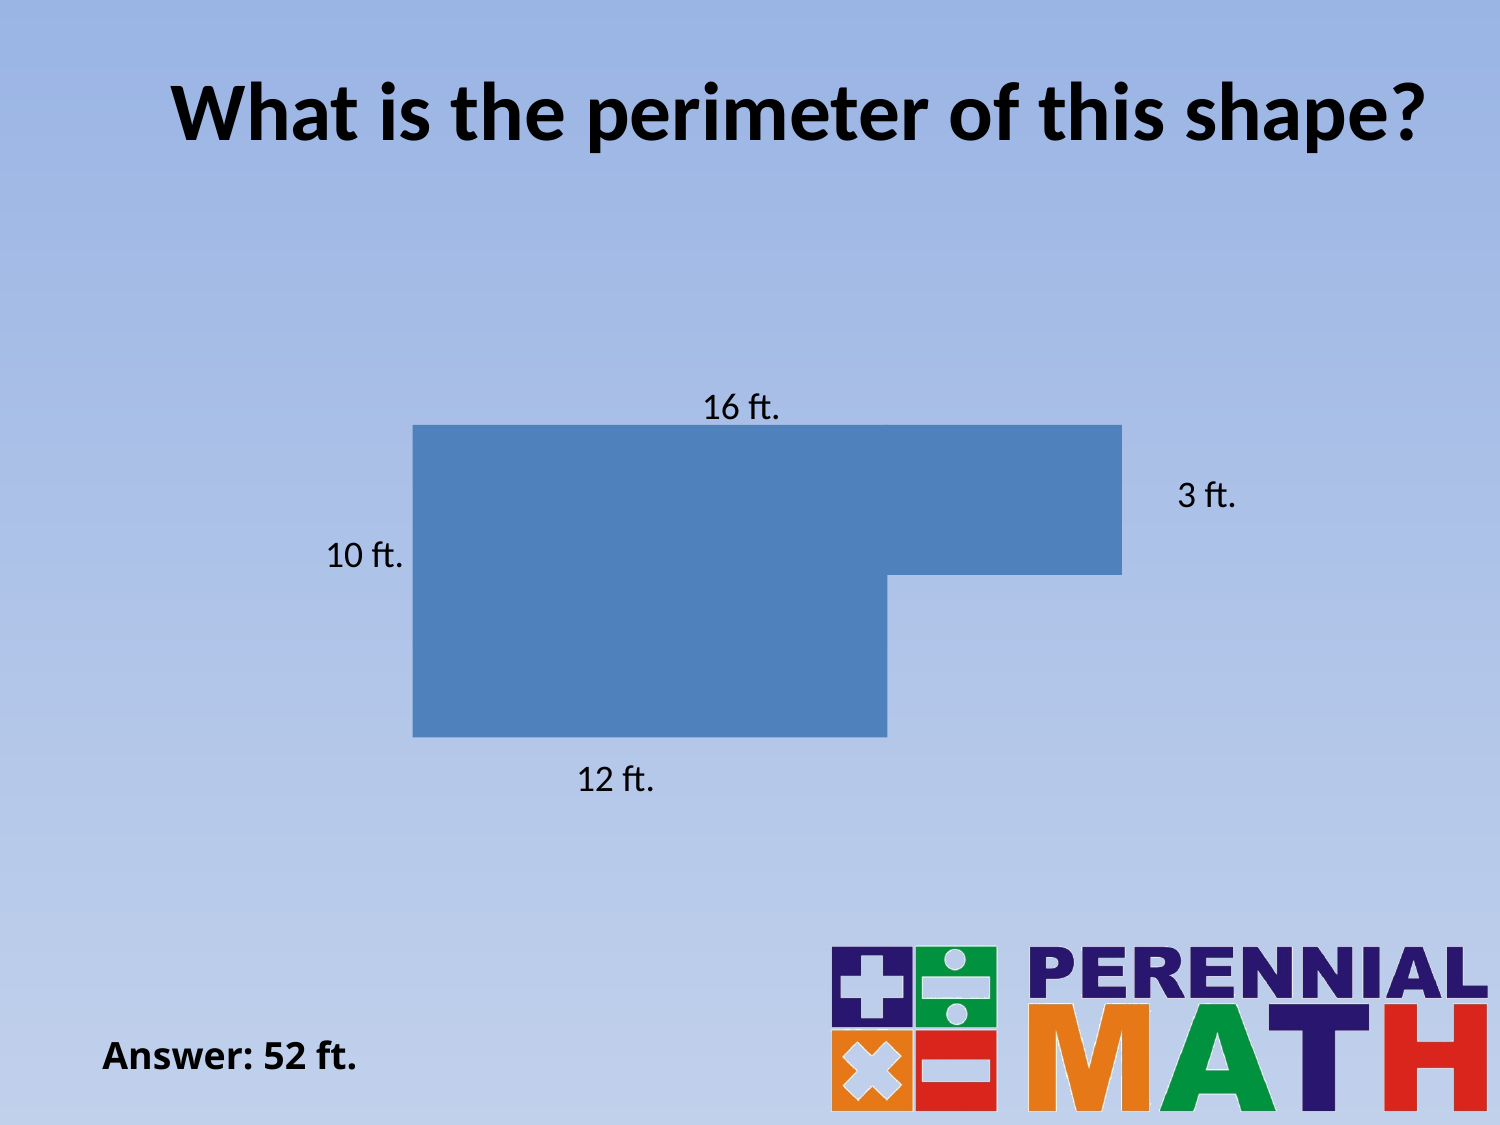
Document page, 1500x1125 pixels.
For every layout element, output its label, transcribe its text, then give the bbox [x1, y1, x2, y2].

text_box 12 ft. [561, 746, 670, 807]
text_box [882, 423, 1124, 577]
picture [822, 933, 1500, 1117]
text_box Answer: 52 ft. [87, 1024, 650, 1085]
text_box 10 ft. [310, 522, 420, 583]
text_box 3 ft. [1162, 462, 1253, 522]
text_box [410, 423, 890, 740]
text_box 16 ft. [687, 374, 796, 435]
subtitle What is the perimeter of this shape? [150, 50, 1450, 1025]
